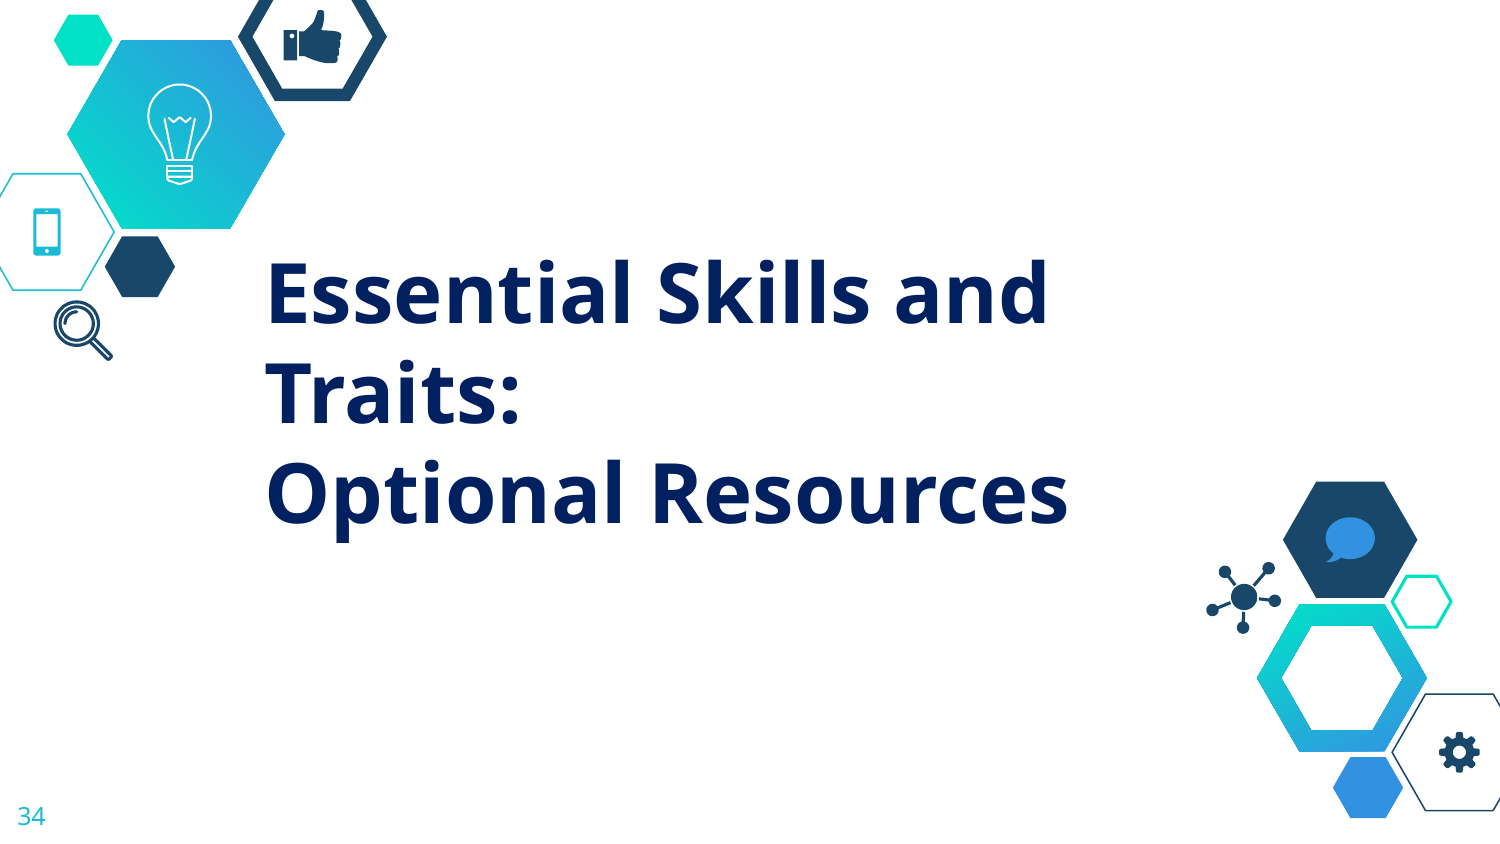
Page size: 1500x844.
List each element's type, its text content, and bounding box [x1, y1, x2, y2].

slide_number 34 [2, 785, 93, 844]
title Essential Skills and Traits: Optional Resources [249, 225, 1188, 332]
